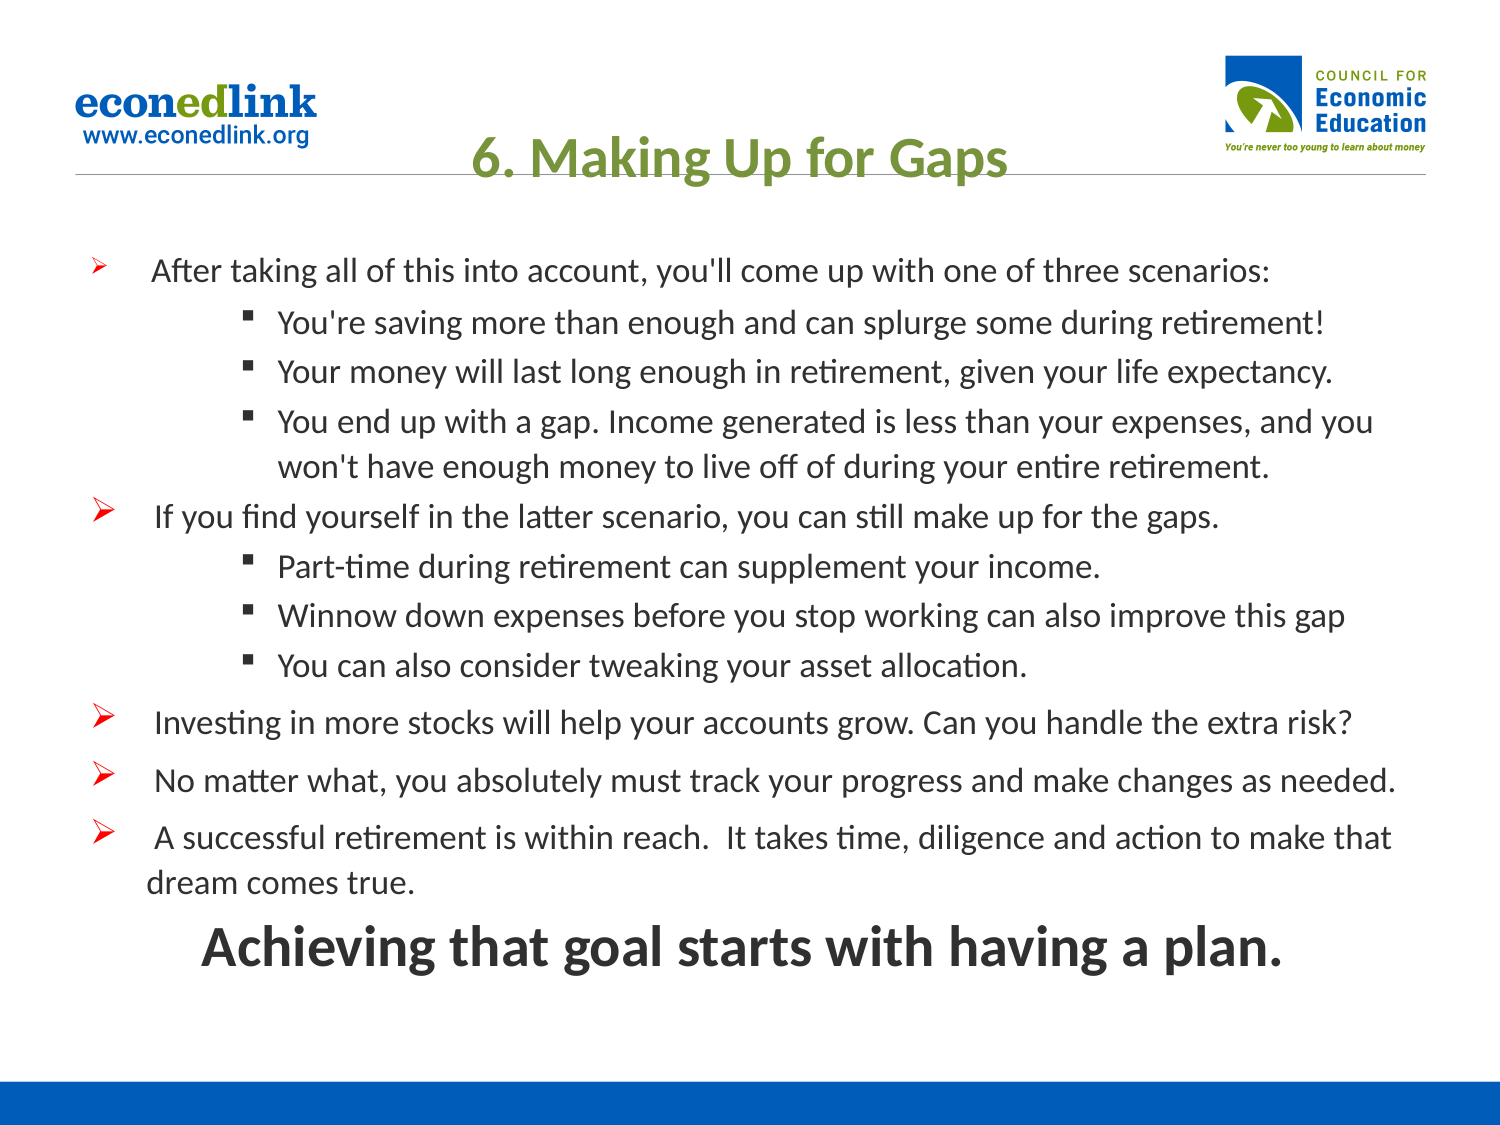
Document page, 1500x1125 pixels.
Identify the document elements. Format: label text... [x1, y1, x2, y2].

picture [0, 0, 1500, 1125]
list After taking all of this into account, you'll come up with one of three scenarios: You're saving more than enough and can splurge some during retirement! Your money will last long enough in retirement, given your life expectancy. You end up with a gap. Income generated is less than your expenses, and you won't have enough money to live off of during your entire retirement. If you find yourself in the latter scenario, you can still make up for the gaps. Part-time during retirement can supplement your income. Winnow down expenses before you stop working can also improve this gap You can also consider tweaking your asset allocation. Investing in more stocks will help your accounts grow. Can you handle the extra risk? No matter what, you absolutely must track your progress and make changes as needed. A successful retirement is within reach. It takes time, diligence and action to make that dream comes true. Achieving that goal starts with having a plan. [74, 237, 1426, 1063]
title 6. Making Up for Gaps [71, 62, 1423, 163]
